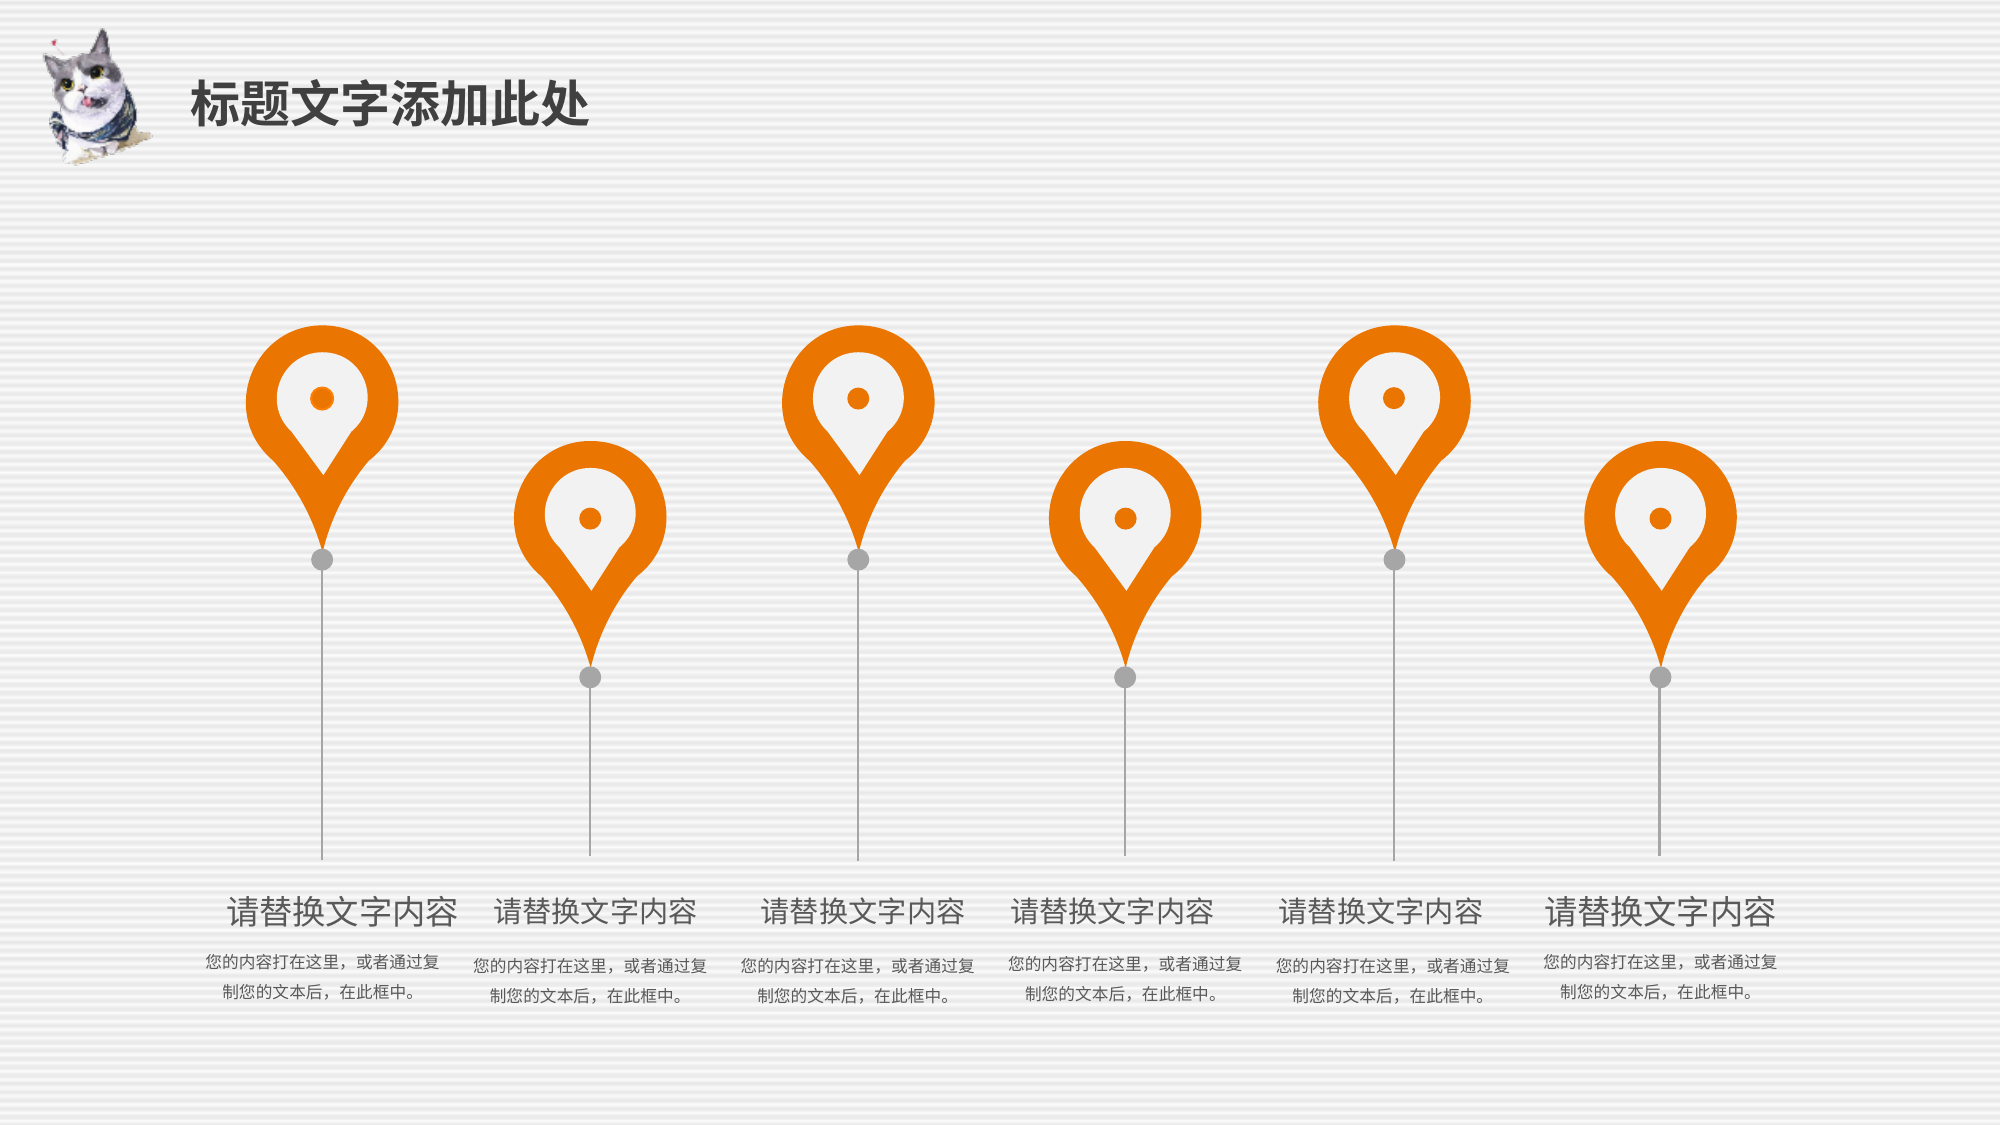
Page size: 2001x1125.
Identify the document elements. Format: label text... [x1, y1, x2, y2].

text_box 您的内容打在这里，或者通过复制您的文本后，在此框中。 [1006, 943, 1245, 1004]
text_box [544, 467, 636, 591]
text_box 请替换文字内容 [1278, 886, 1484, 928]
text_box 请替换文字内容 [1544, 883, 1778, 931]
text_box [1114, 666, 1137, 689]
text_box [276, 352, 368, 476]
text_box [579, 666, 602, 689]
text_box [1649, 666, 1672, 689]
text_box [1318, 325, 1471, 548]
text_box [1349, 352, 1441, 476]
text_box 标题文字添加此处 [175, 64, 606, 140]
text_box [579, 507, 602, 530]
text_box [1048, 441, 1202, 666]
text_box [245, 325, 399, 548]
text_box 请替换文字内容 [760, 886, 966, 928]
text_box [812, 352, 904, 476]
text_box 请替换文字内容 [226, 882, 460, 931]
text_box [513, 441, 667, 666]
text_box 您的内容打在这里，或者通过复制您的文本后，在此框中。 [738, 946, 978, 1007]
text_box [1114, 507, 1137, 530]
text_box 您的内容打在这里，或者通过复制您的文本后，在此框中。 [1273, 946, 1513, 1007]
text_box [311, 548, 334, 571]
text_box [1079, 467, 1171, 591]
text_box 请替换文字内容 [1010, 886, 1216, 928]
text_box [847, 548, 870, 571]
text_box 您的内容打在这里，或者通过复制您的文本后，在此框中。 [470, 946, 710, 1007]
text_box [782, 325, 935, 548]
text_box [1615, 467, 1707, 591]
text_box [1383, 548, 1406, 571]
text_box [1383, 387, 1405, 410]
picture [0, 0, 2000, 1125]
text_box 您的内容打在这里，或者通过复制您的文本后，在此框中。 [1541, 941, 1780, 1002]
text_box [847, 387, 870, 410]
text_box 请替换文字内容 [493, 886, 699, 928]
text_box [1649, 507, 1672, 530]
text_box 您的内容打在这里，或者通过复制您的文本后，在此框中。 [203, 941, 443, 1002]
text_box [1584, 441, 1737, 666]
text_box [311, 387, 334, 410]
